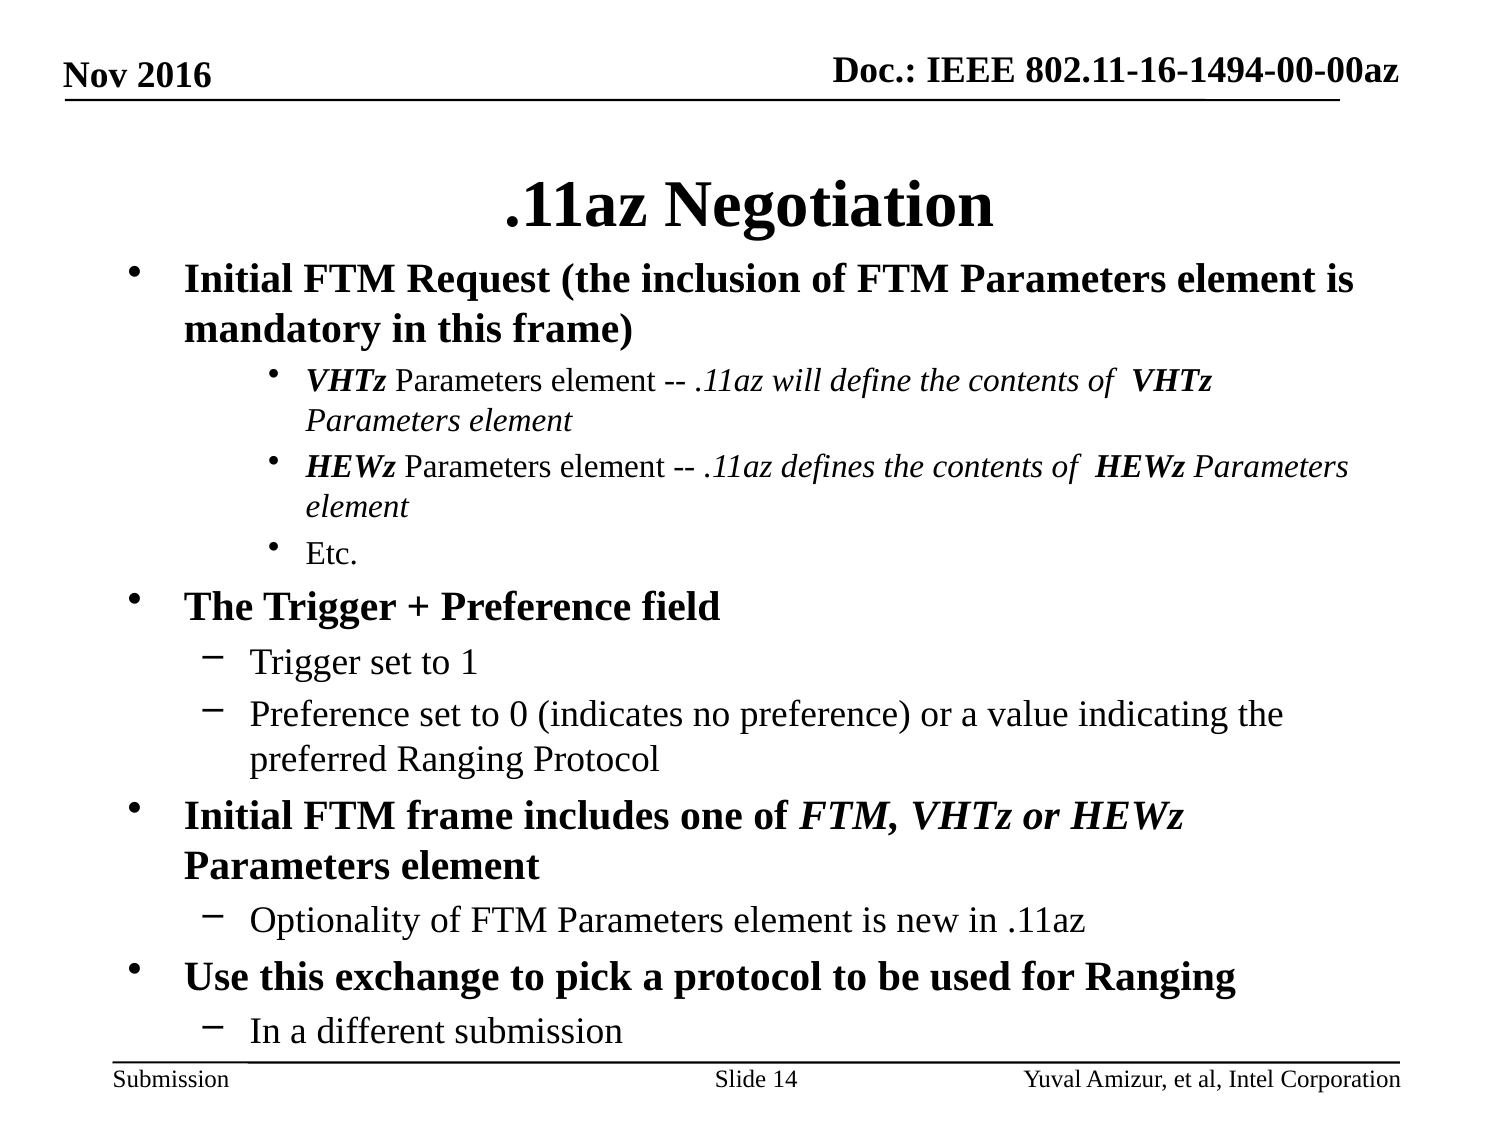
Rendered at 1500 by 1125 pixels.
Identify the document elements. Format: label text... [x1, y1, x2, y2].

list Initial FTM Request (the inclusion of FTM Parameters element is mandatory in this frame) VHTz Parameters element -- .11az will define the contents of VHTz Parameters element HEWz Parameters element -- .11az defines the contents of HEWz Parameters element Etc. The Trigger + Preference field Trigger set to 1 Preference set to 0 (indicates no preference) or a value indicating the preferred Ranging Protocol Initial FTM frame includes one of FTM, VHTz or HEWz Parameters element Optionality of FTM Parameters element is new in .11az Use this exchange to pick a protocol to be used for Ranging In a different submission [112, 243, 1388, 943]
footer Yuval Amizur, et al, Intel Corporation [1017, 1062, 1402, 1123]
text_box Nov 2016 [48, 42, 227, 103]
title .11az Negotiation [112, 112, 1388, 243]
slide_number Slide 14 [712, 1062, 800, 1093]
